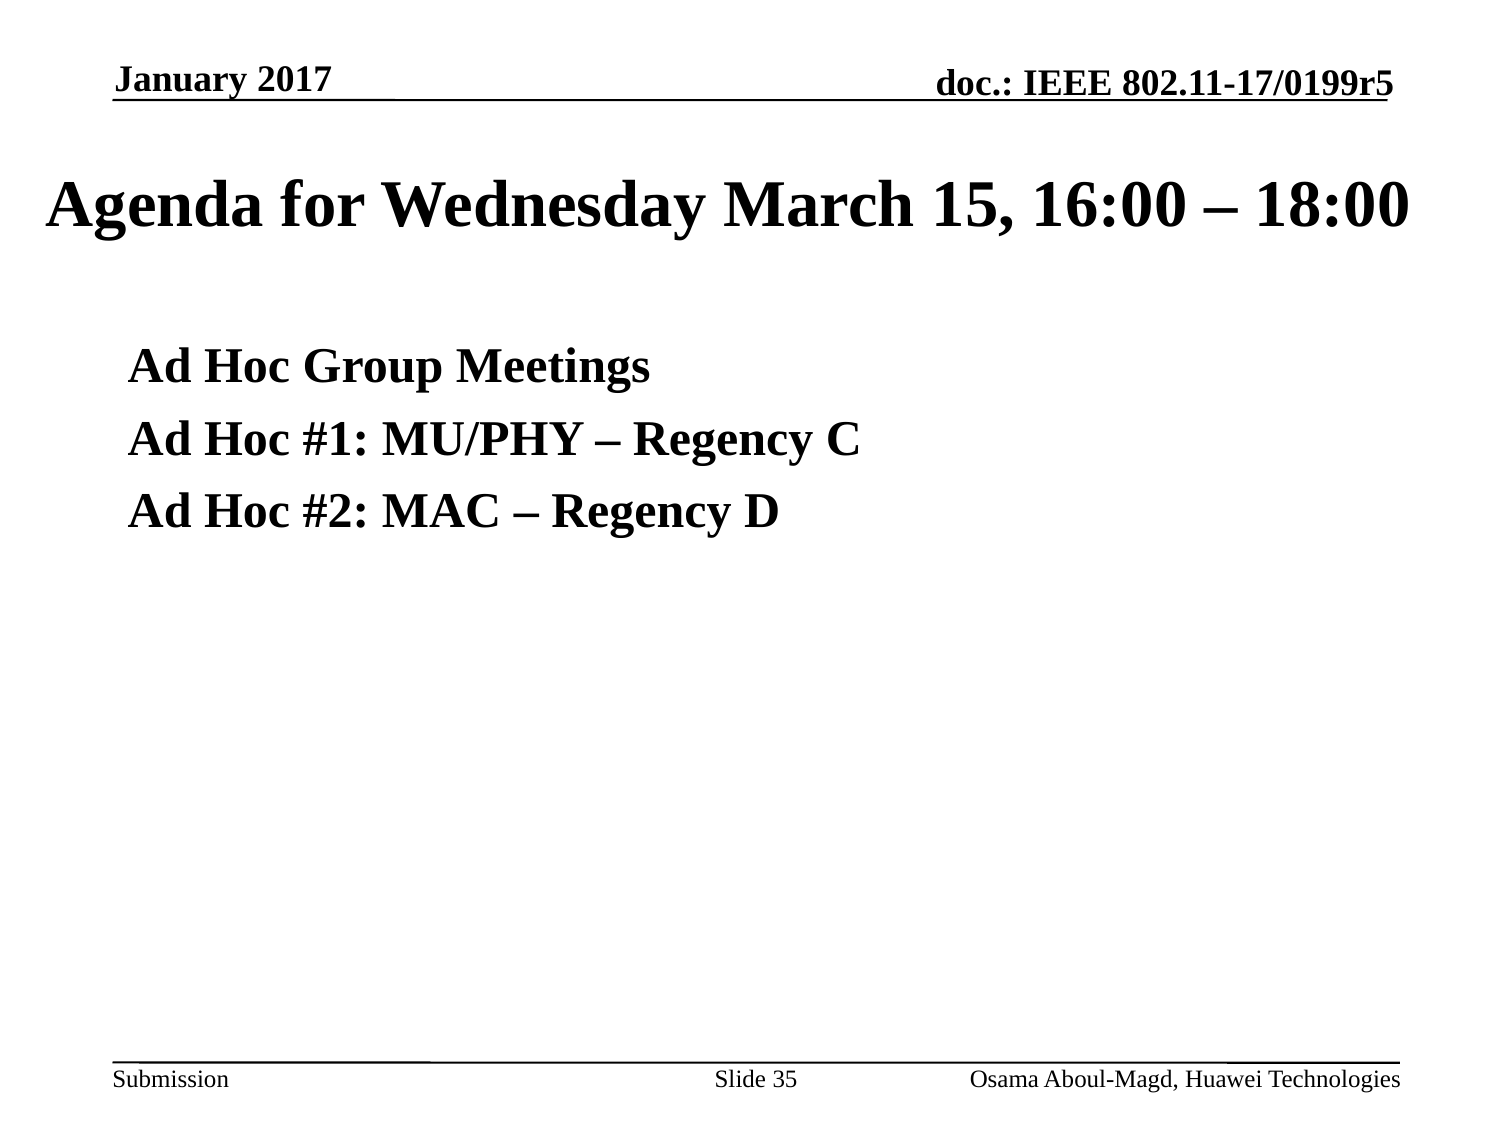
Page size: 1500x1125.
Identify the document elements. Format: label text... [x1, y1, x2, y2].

title Agenda for Wednesday March 15, 16:00 – 18:00 [24, 112, 1451, 288]
list Ad Hoc Group Meetings Ad Hoc #1: MU/PHY – Regency C Ad Hoc #2: MAC – Regency D [112, 324, 1388, 1000]
slide_number Slide 35 [712, 1061, 800, 1123]
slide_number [114, 54, 423, 100]
footer Osama Aboul-Magd, Huawei Technologies [878, 1061, 1402, 1093]
